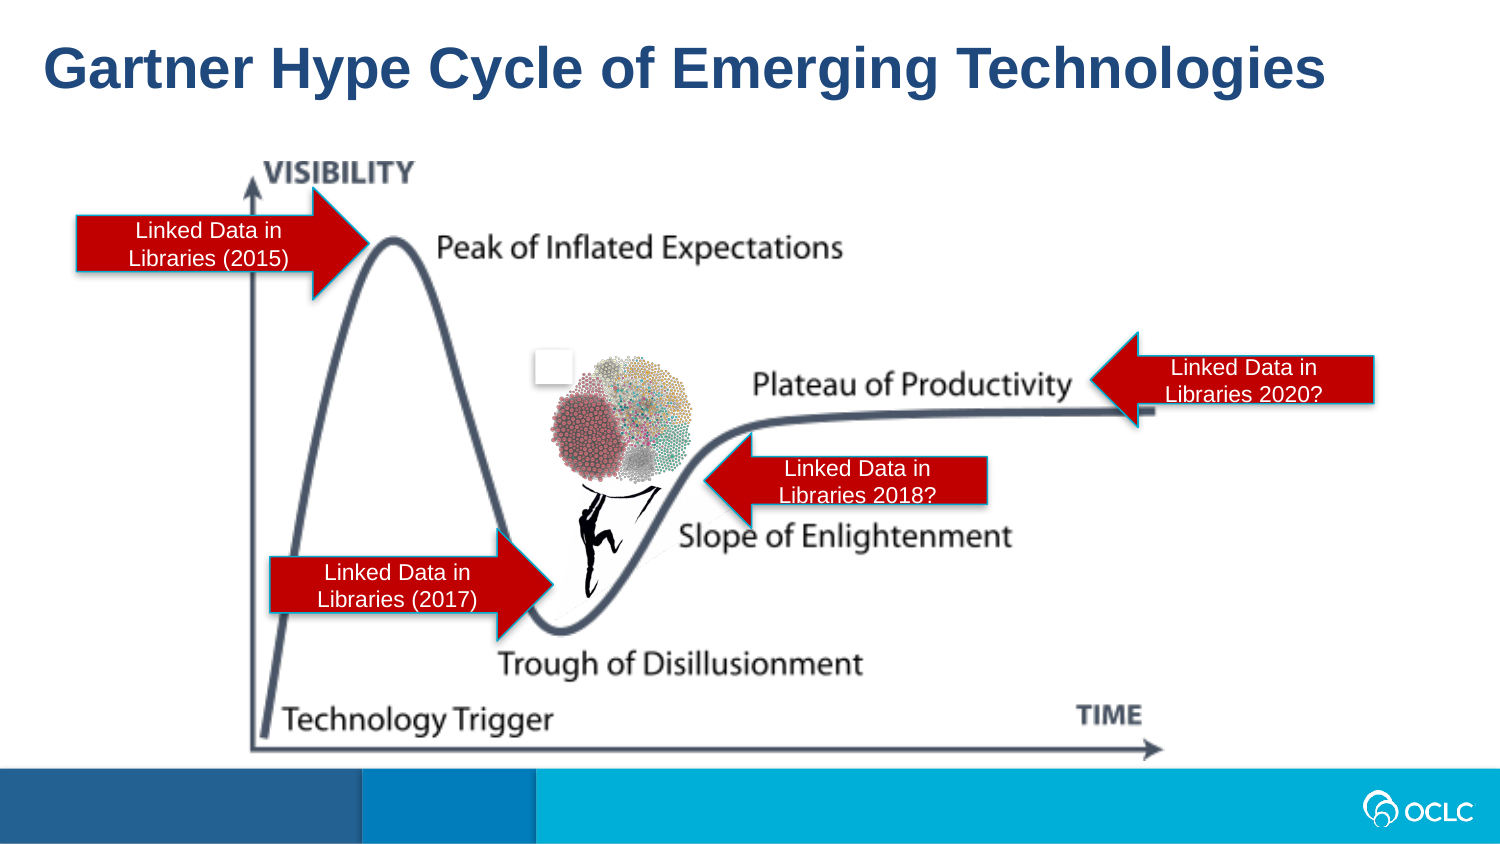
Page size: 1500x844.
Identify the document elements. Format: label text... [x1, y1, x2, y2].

text_box Linked Data in Libraries 2020? [1170, 355, 1375, 405]
picture [242, 160, 1166, 761]
list Gartner Hype Cycle of Emerging Technologies [28, 22, 1413, 136]
picture [1093, 337, 1166, 422]
picture [242, 191, 367, 296]
text_box Linked Data in Libraries (2015) [75, 214, 237, 273]
